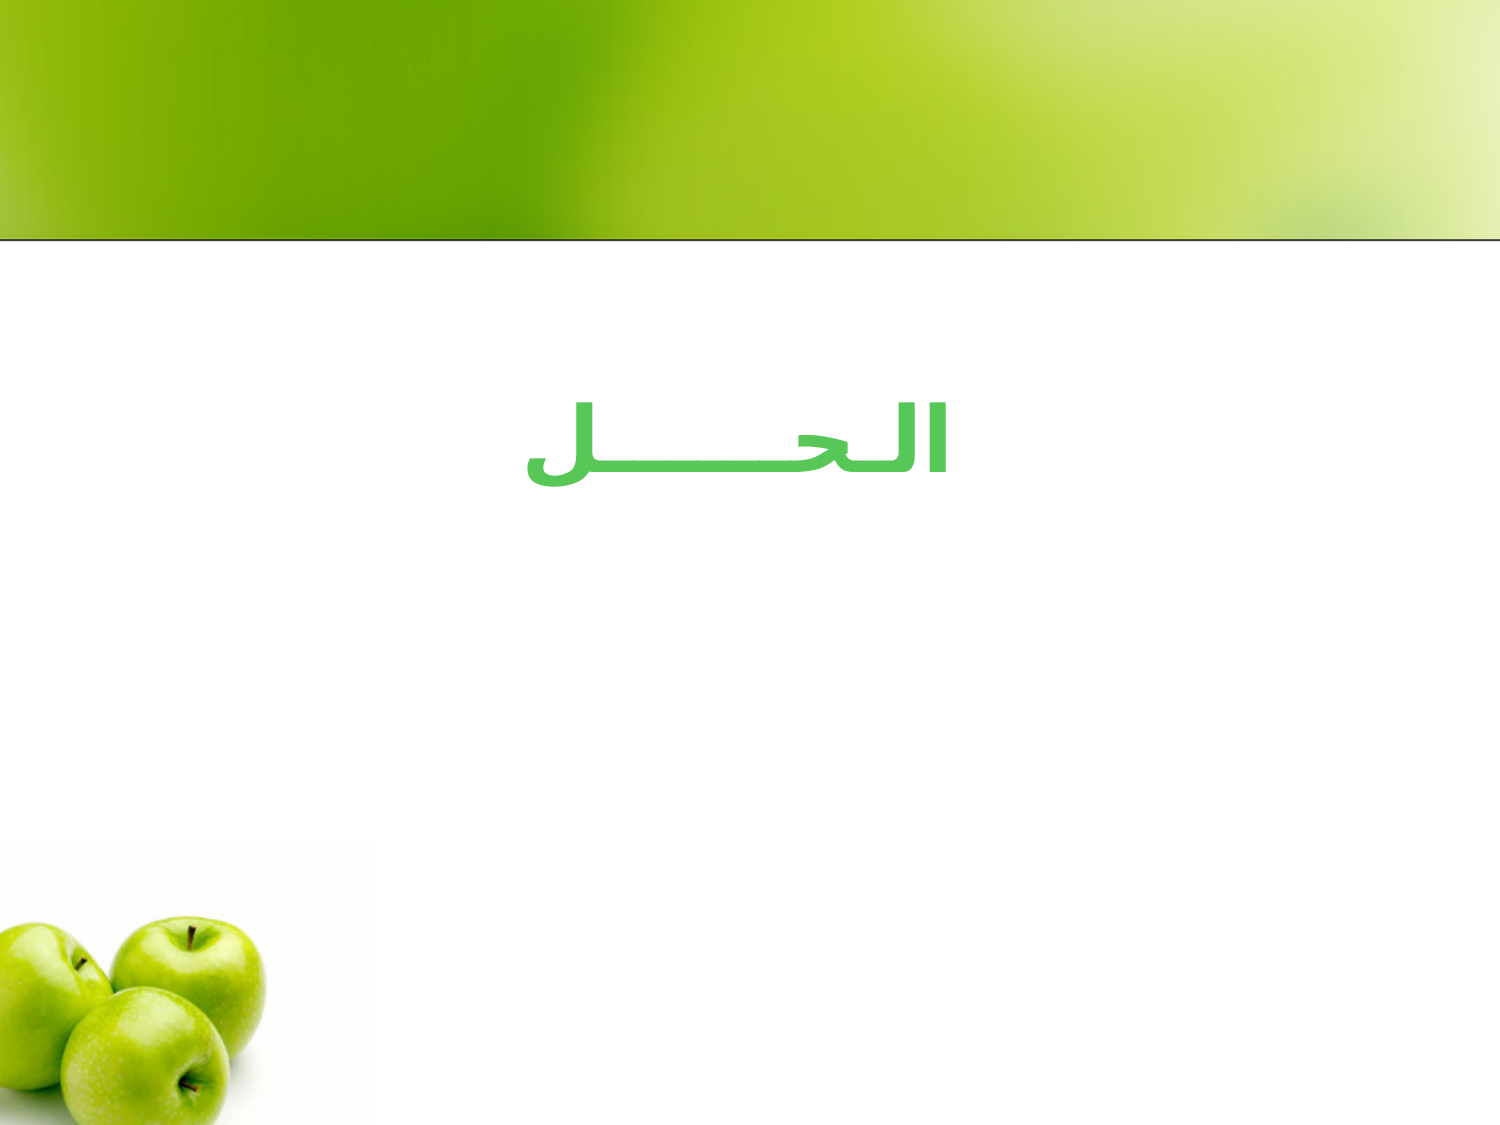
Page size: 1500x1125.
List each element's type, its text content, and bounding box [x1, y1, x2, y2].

title الـحــــــل [100, 373, 1376, 598]
picture [0, 0, 1500, 1125]
